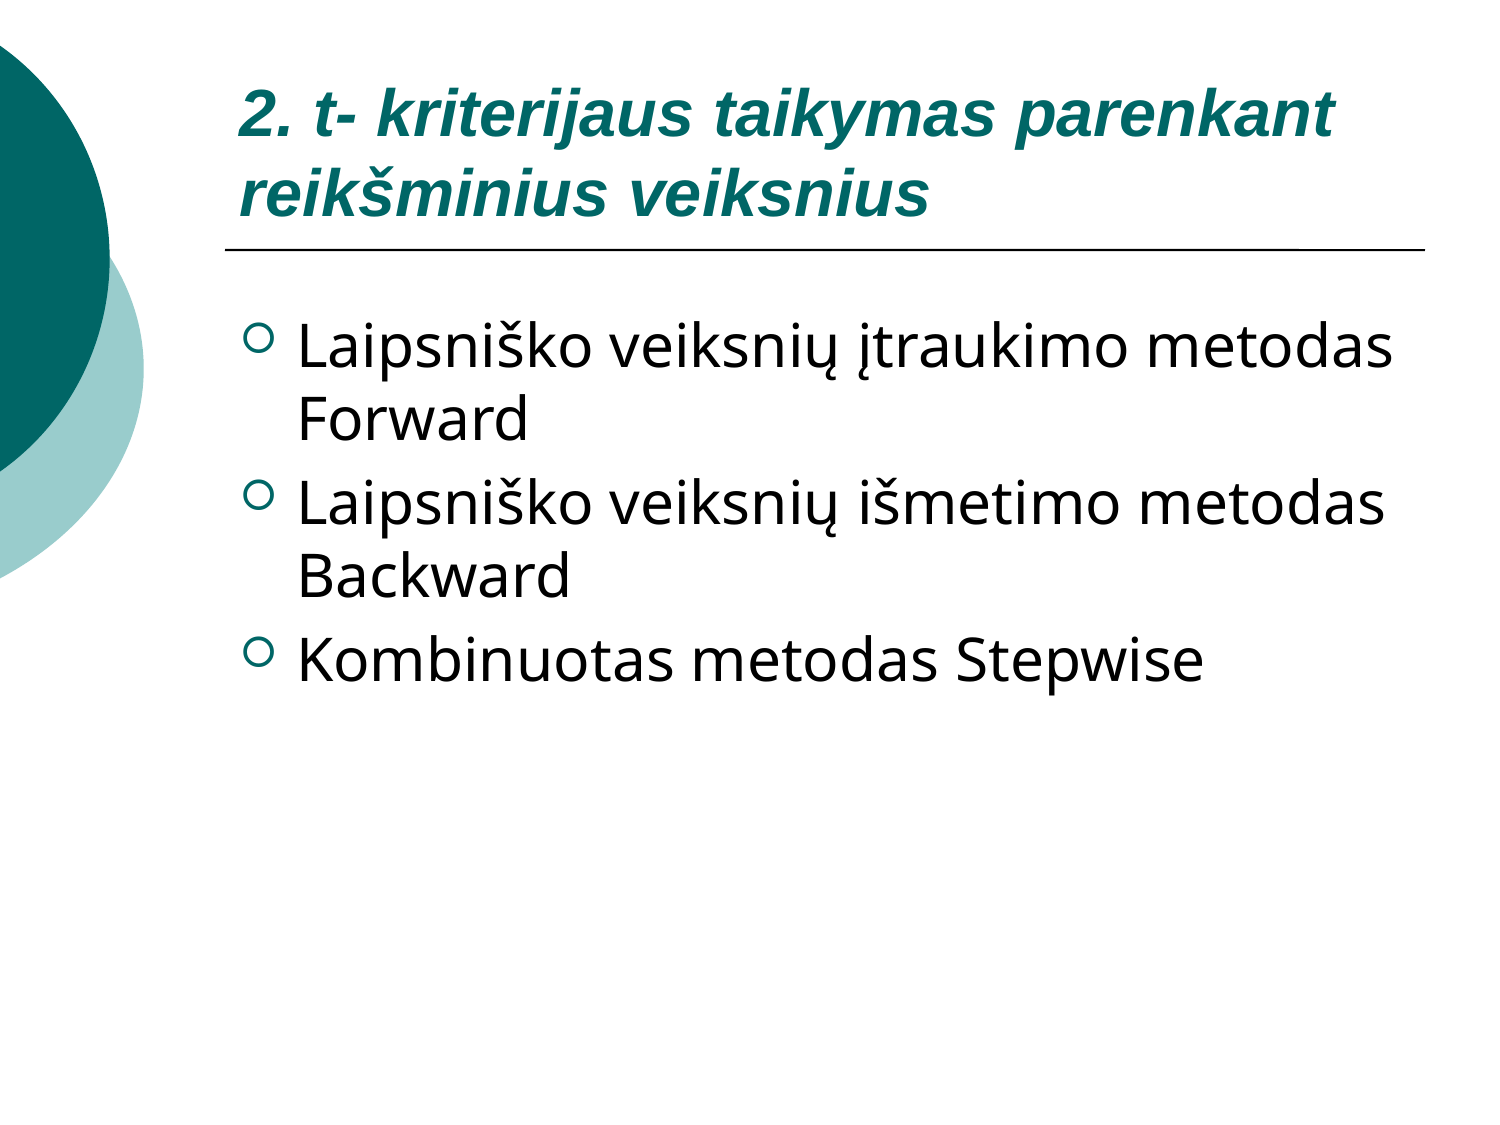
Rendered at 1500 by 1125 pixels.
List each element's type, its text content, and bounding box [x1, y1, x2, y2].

list Laipsniško veiksnių įtraukimo metodas Forward Laipsniško veiksnių išmetimo metodas Backward Kombinuotas metodas Stepwise [224, 299, 1425, 975]
title 2. t- kriterijaus taikymas parenkant reikšminius veiksnius [224, 49, 1425, 238]
